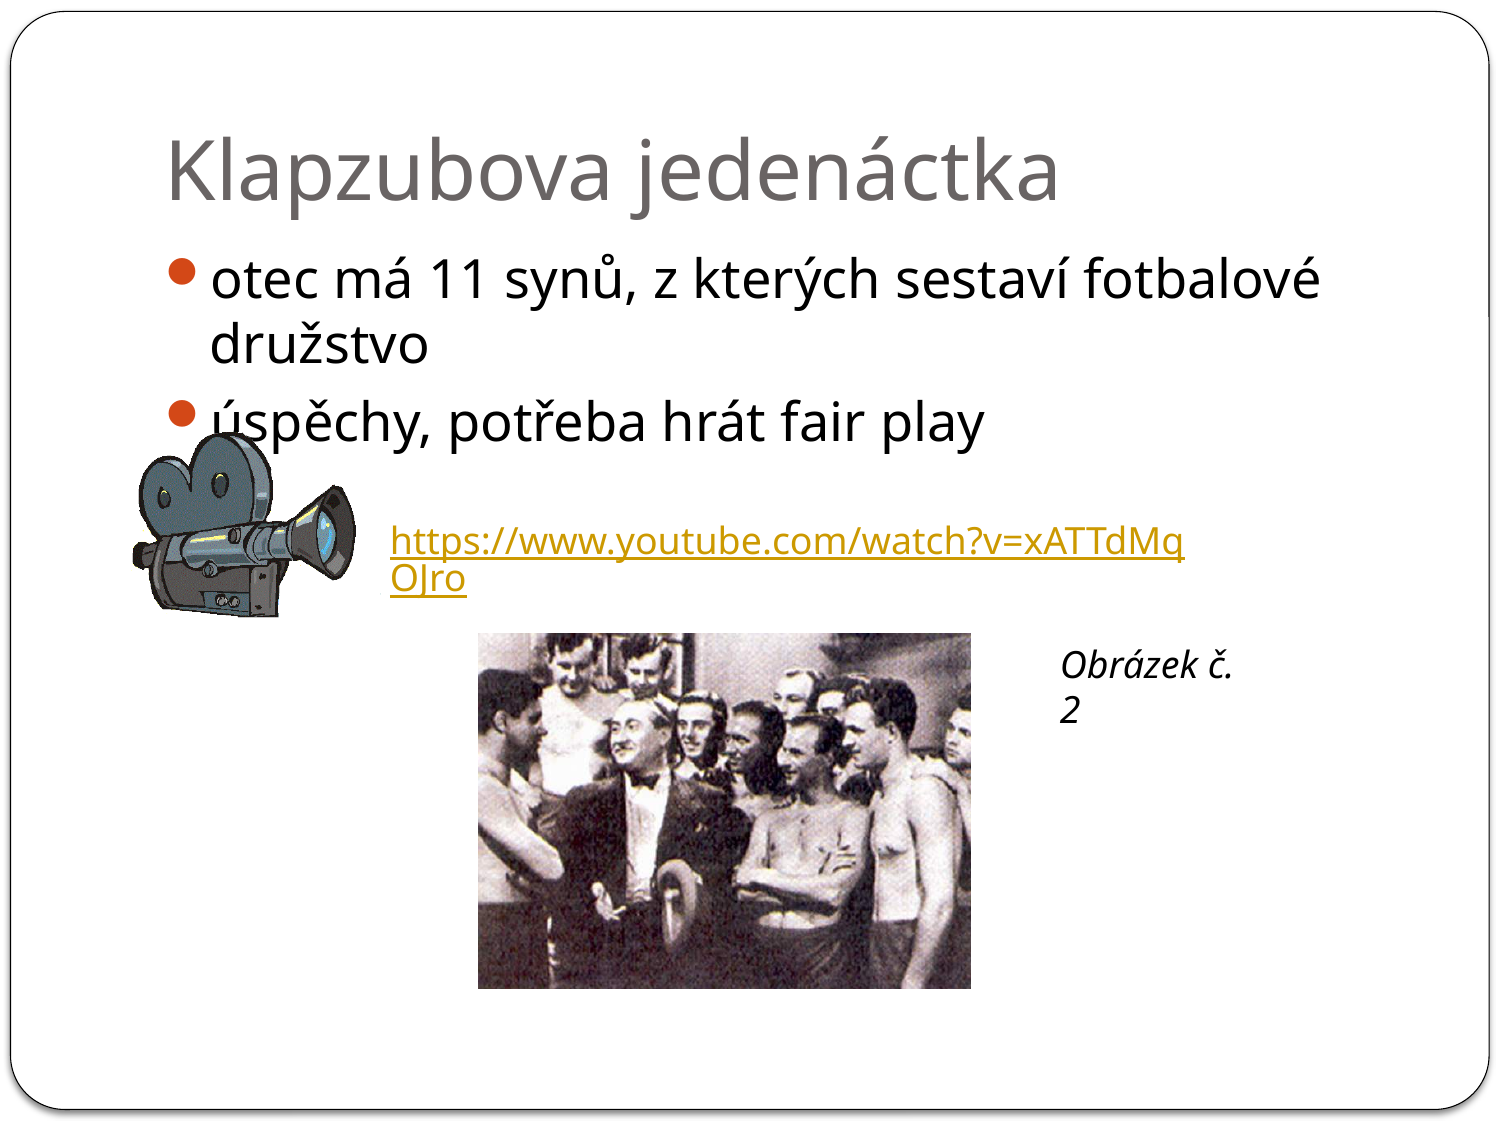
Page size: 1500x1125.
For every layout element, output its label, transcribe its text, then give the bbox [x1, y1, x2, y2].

text_box Obrázek č. 2 [1045, 633, 1258, 739]
text_box https://www.youtube.com/watch?v=xATTdMqOJro [387, 509, 1223, 576]
title Klapzubova jedenáctka [150, 45, 1425, 233]
picture [477, 633, 971, 989]
picture [123, 432, 382, 619]
list otec má 11 synů, z kterých sestaví fotbalové družstvo úspěchy, potřeba hrát fair play [150, 237, 1425, 988]
